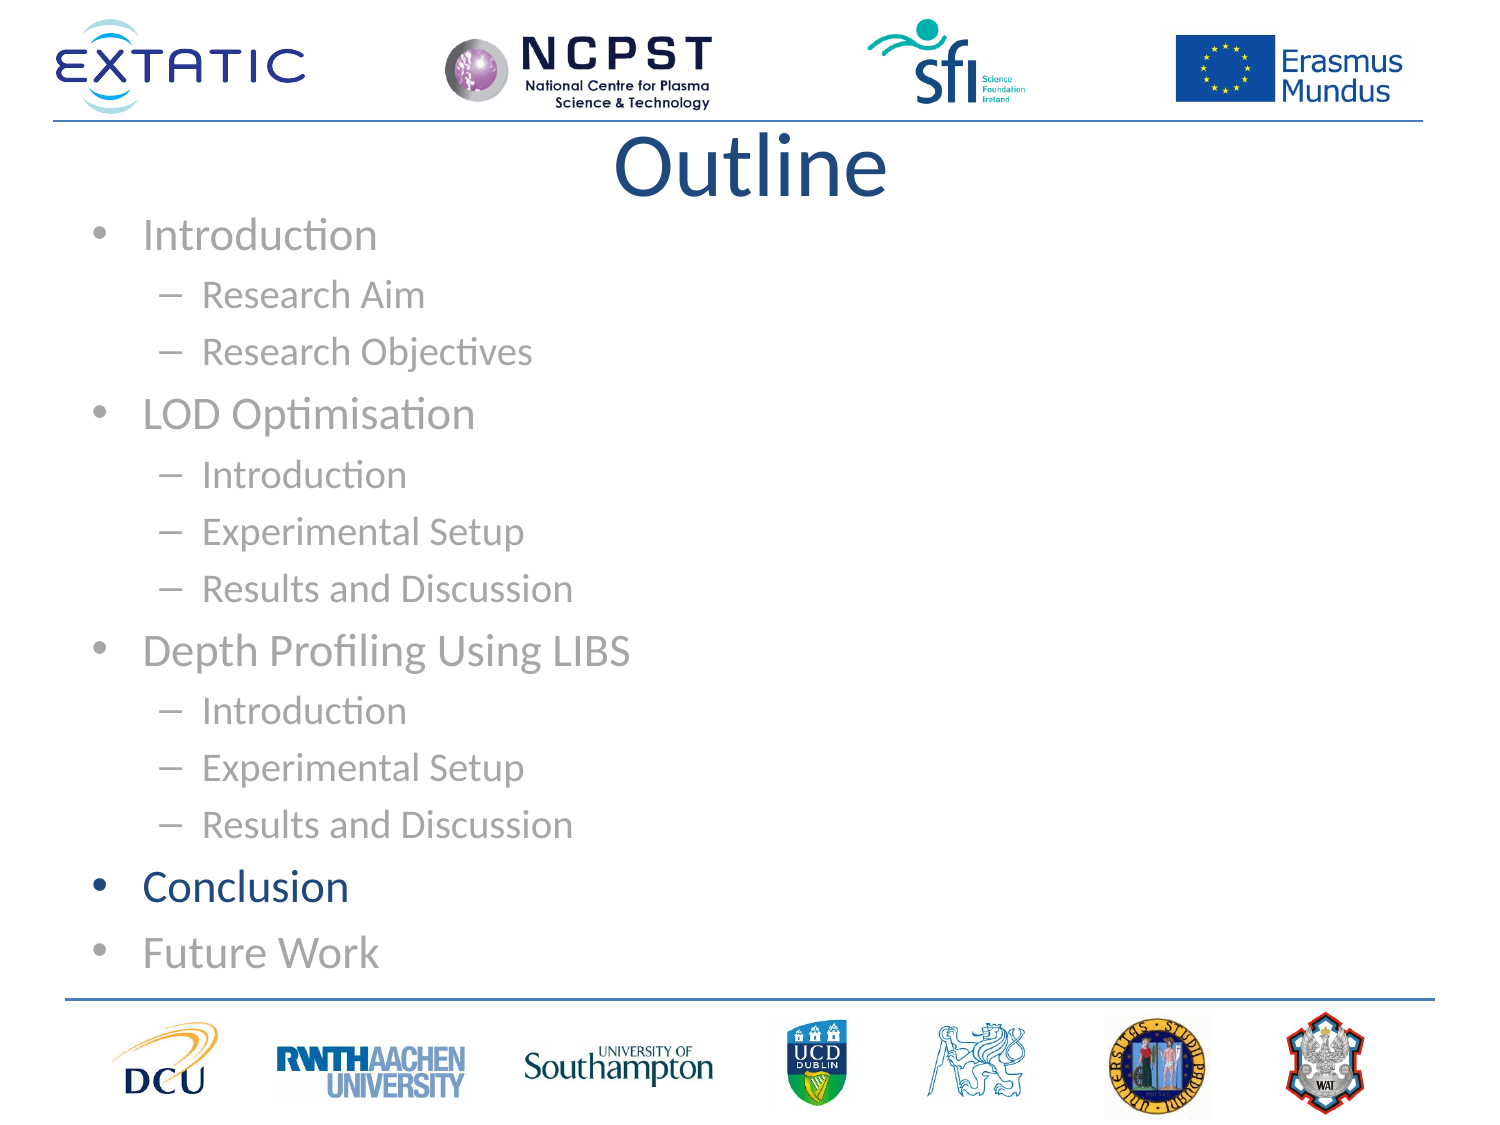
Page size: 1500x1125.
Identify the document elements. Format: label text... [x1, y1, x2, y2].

picture [525, 1046, 713, 1087]
picture [773, 1019, 860, 1106]
picture [277, 1046, 465, 1098]
picture [427, 19, 713, 66]
picture [1285, 1011, 1365, 1115]
picture [859, 6, 1035, 66]
title Outline [76, 66, 1427, 196]
picture [1167, 25, 1424, 66]
picture [56, 19, 305, 114]
picture [112, 1022, 218, 1094]
picture [927, 1023, 1025, 1097]
list Introduction Research Aim Research Objectives LOD Optimisation Introduction Experimental Setup Results and Discussion Depth Profiling Using LIBS Introduction Experimental Setup Results and Discussion Conclusion Future Work [76, 196, 1427, 988]
picture [1105, 1015, 1211, 1119]
